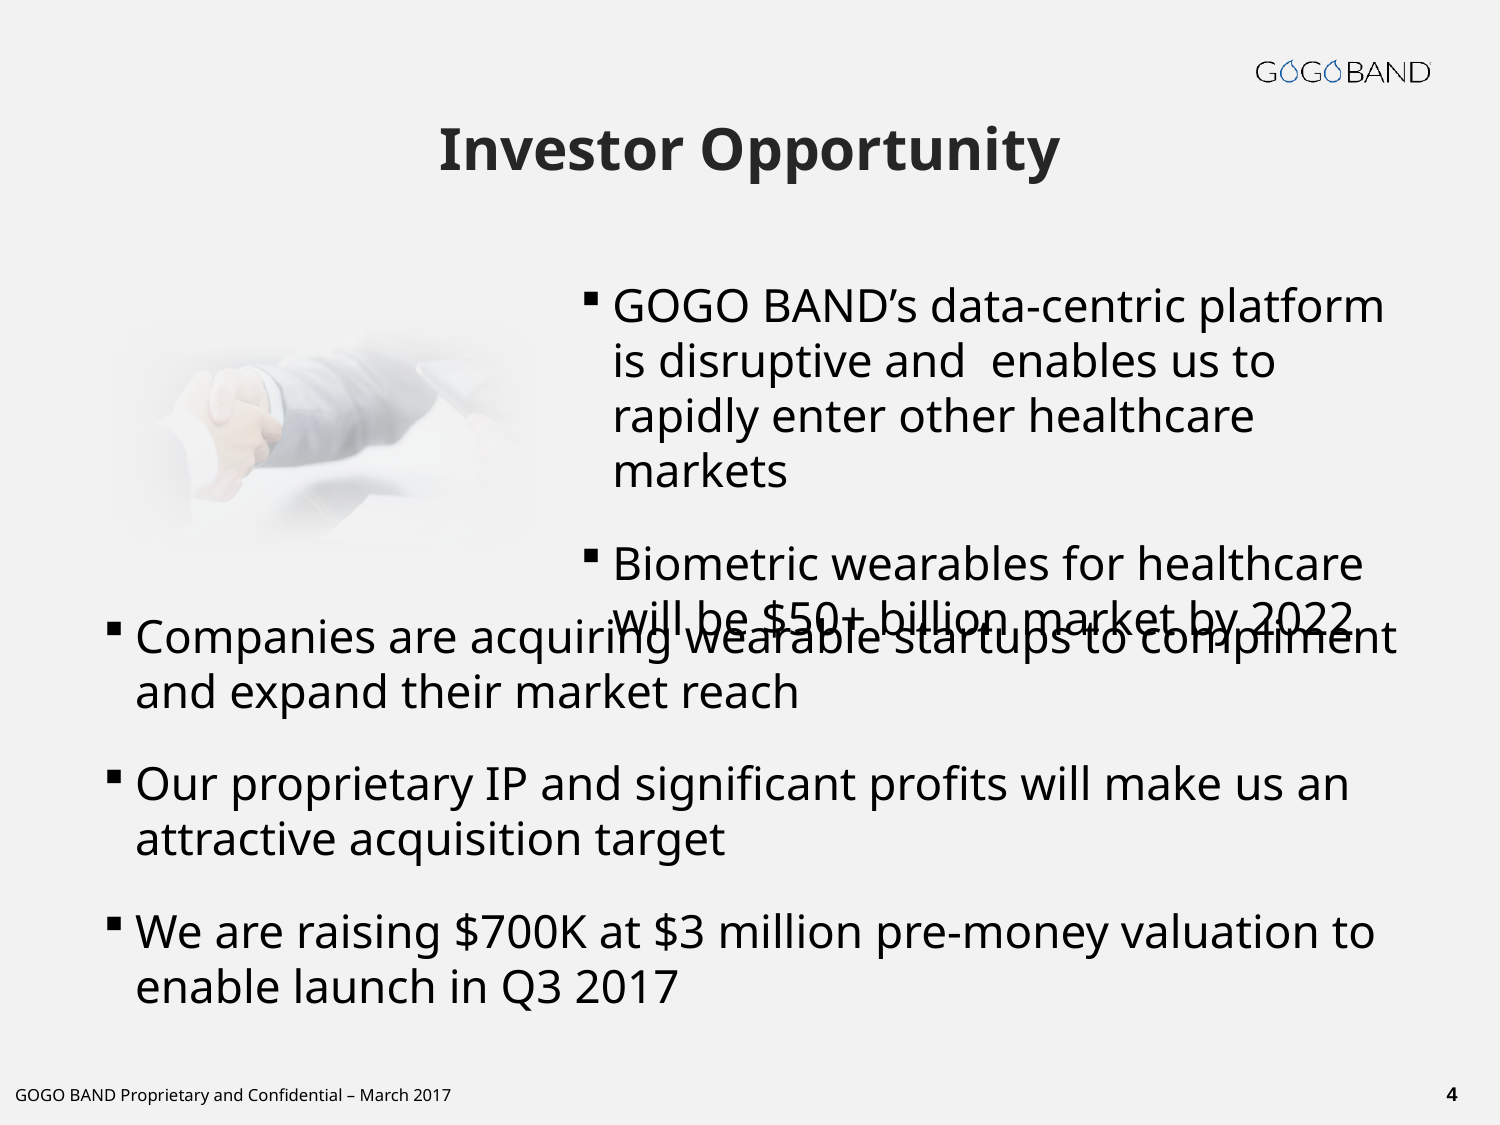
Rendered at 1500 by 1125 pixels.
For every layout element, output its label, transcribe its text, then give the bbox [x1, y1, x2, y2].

text_box GOGO BAND’s data-centric platform is disruptive and enables us to rapidly enter other healthcare markets Biometric wearables for healthcare will be $50+ billion market by 2022 [565, 269, 1411, 652]
text_box Investor Opportunity [0, 69, 1500, 190]
text_box Companies are acquiring wearable startups to compliment and expand their market reach Our proprietary IP and significant profits will make us an attractive acquisition target We are raising $700K at $3 million pre-money valuation to enable launch in Q3 2017 [88, 600, 1473, 1020]
slide_number 4 [1378, 1064, 1473, 1124]
picture [112, 313, 543, 556]
picture [1254, 58, 1432, 85]
footer GOGO BAND Proprietary and Confidential – March 2017 [0, 1064, 822, 1125]
